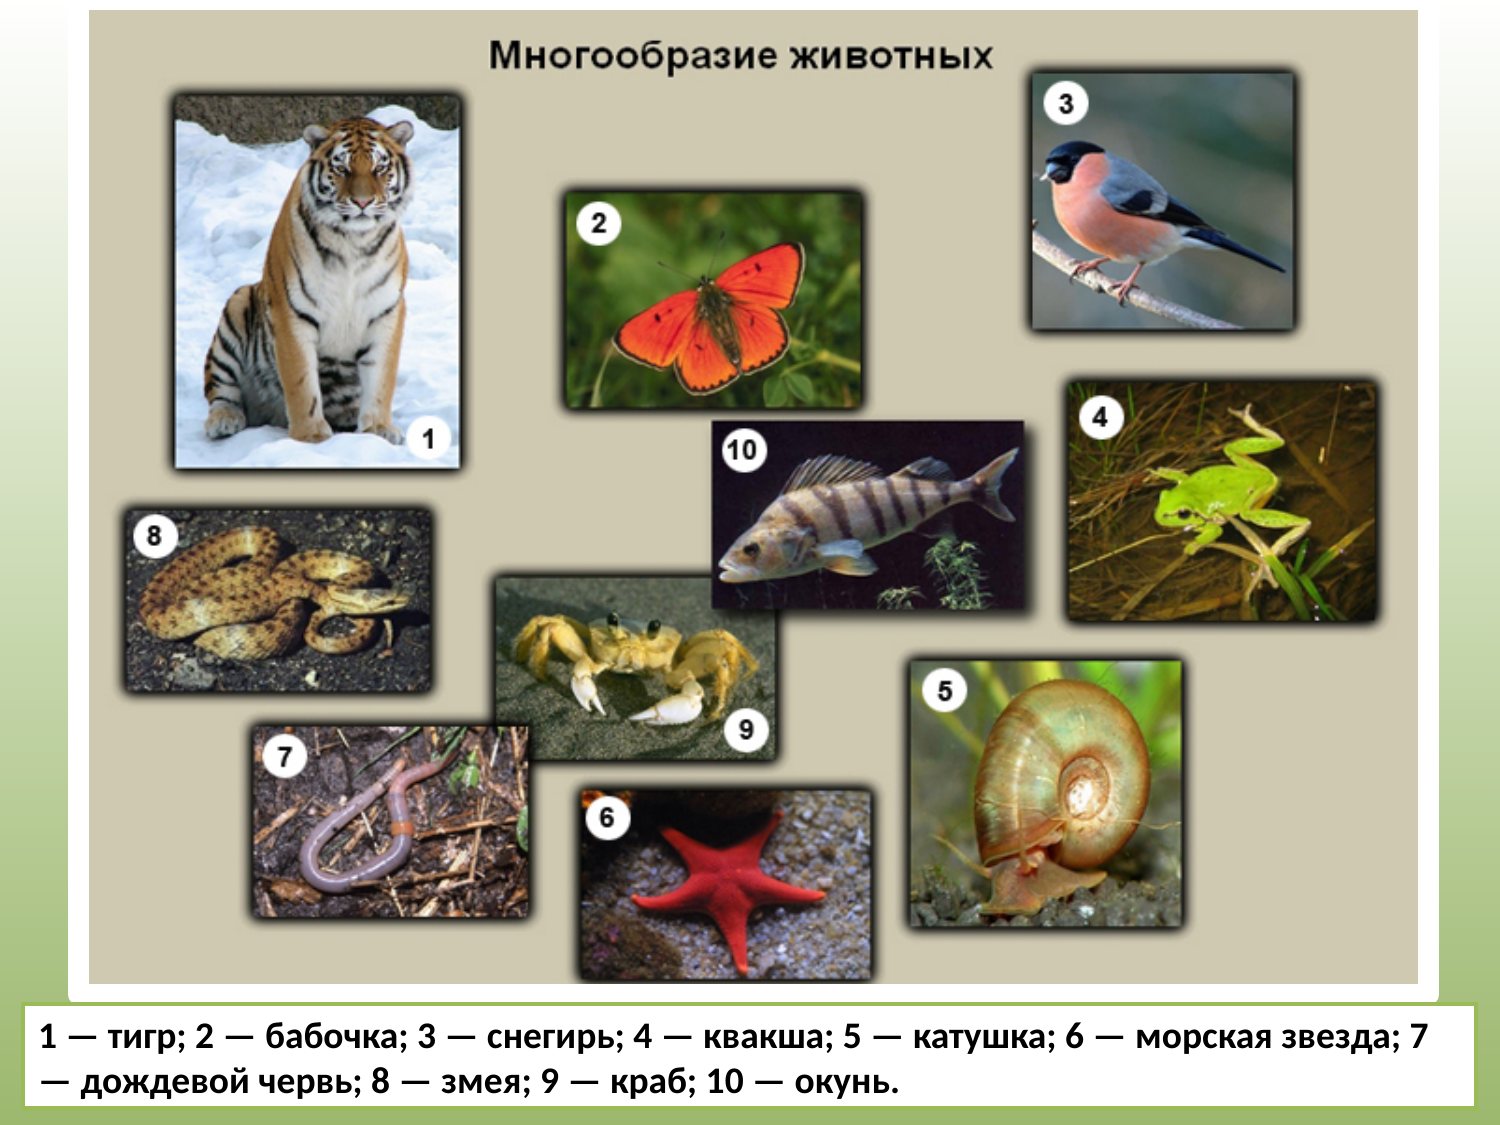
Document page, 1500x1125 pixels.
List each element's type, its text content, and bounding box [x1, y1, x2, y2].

text_box 1 — тигр; 2 — бабочка; 3 — снегирь; 4 — квакша; 5 — катушка; 6 — морская звезда; 7 — дождевой червь; 8 — змея; 9 — краб; 10 — окунь. [21, 1002, 1478, 1111]
picture [89, 10, 1419, 985]
